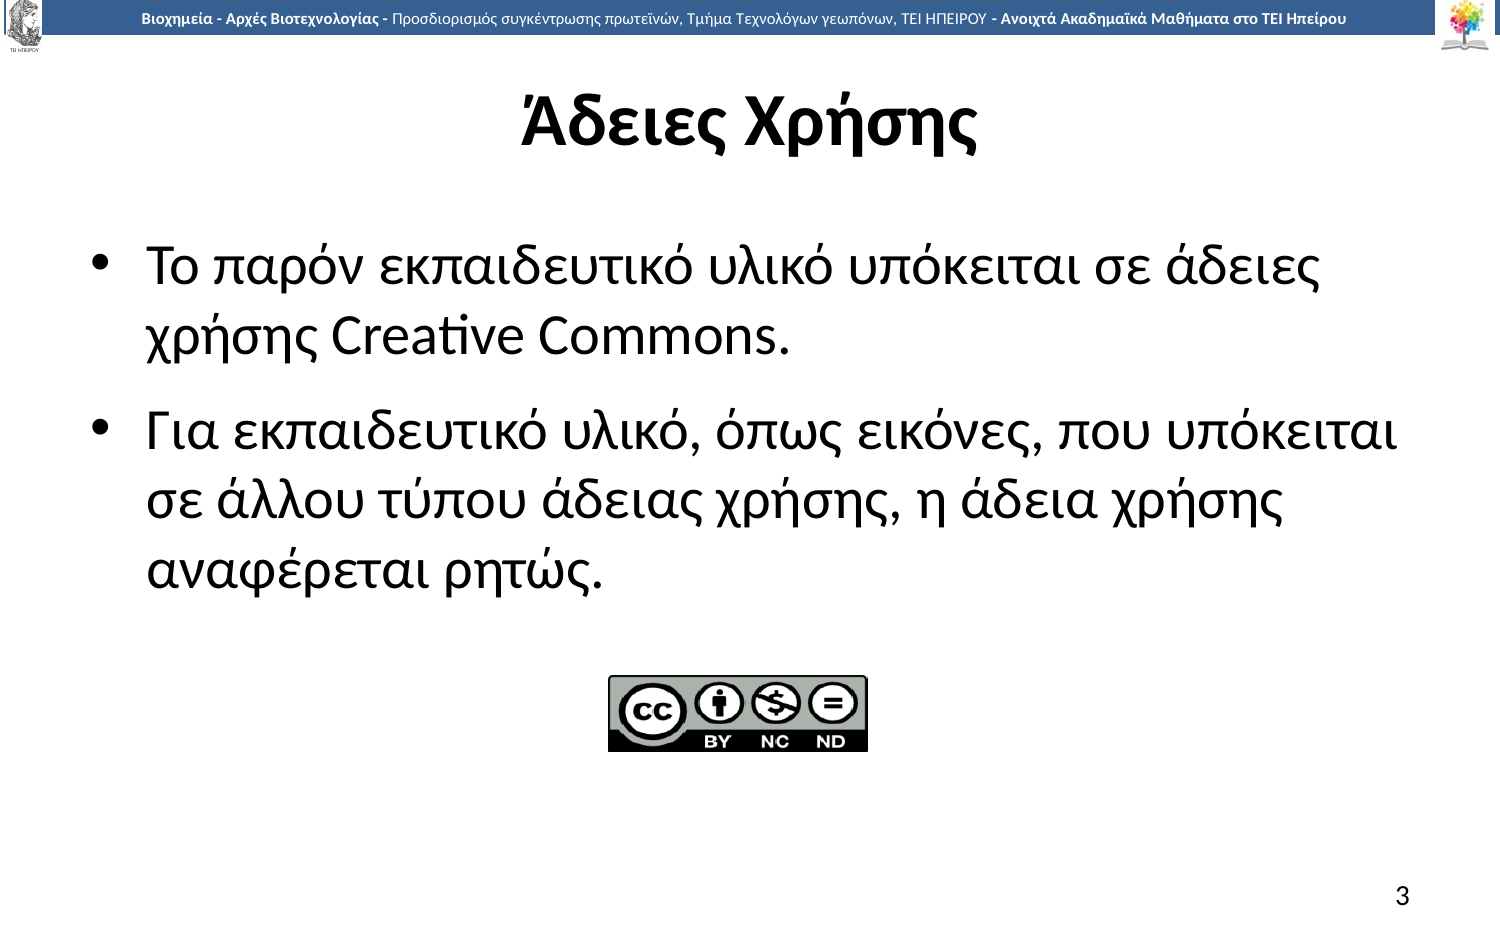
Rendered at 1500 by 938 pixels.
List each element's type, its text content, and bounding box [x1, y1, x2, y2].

picture [607, 675, 868, 752]
picture [6, 0, 42, 54]
slide_number 3 [1074, 868, 1425, 919]
picture [1435, 0, 1495, 52]
list Το παρόν εκπαιδευτικό υλικό υπόκειται σε άδειες χρήσης Creative Commons. Για εκπαιδευτικό υλικό, όπως εικόνες, που υπόκειται σε άλλου τύπου άδειας χρήσης, η άδεια χρήσης αναφέρεται ρητώς. [75, 218, 1425, 838]
title Άδειες Χρήσης [75, 37, 1425, 194]
